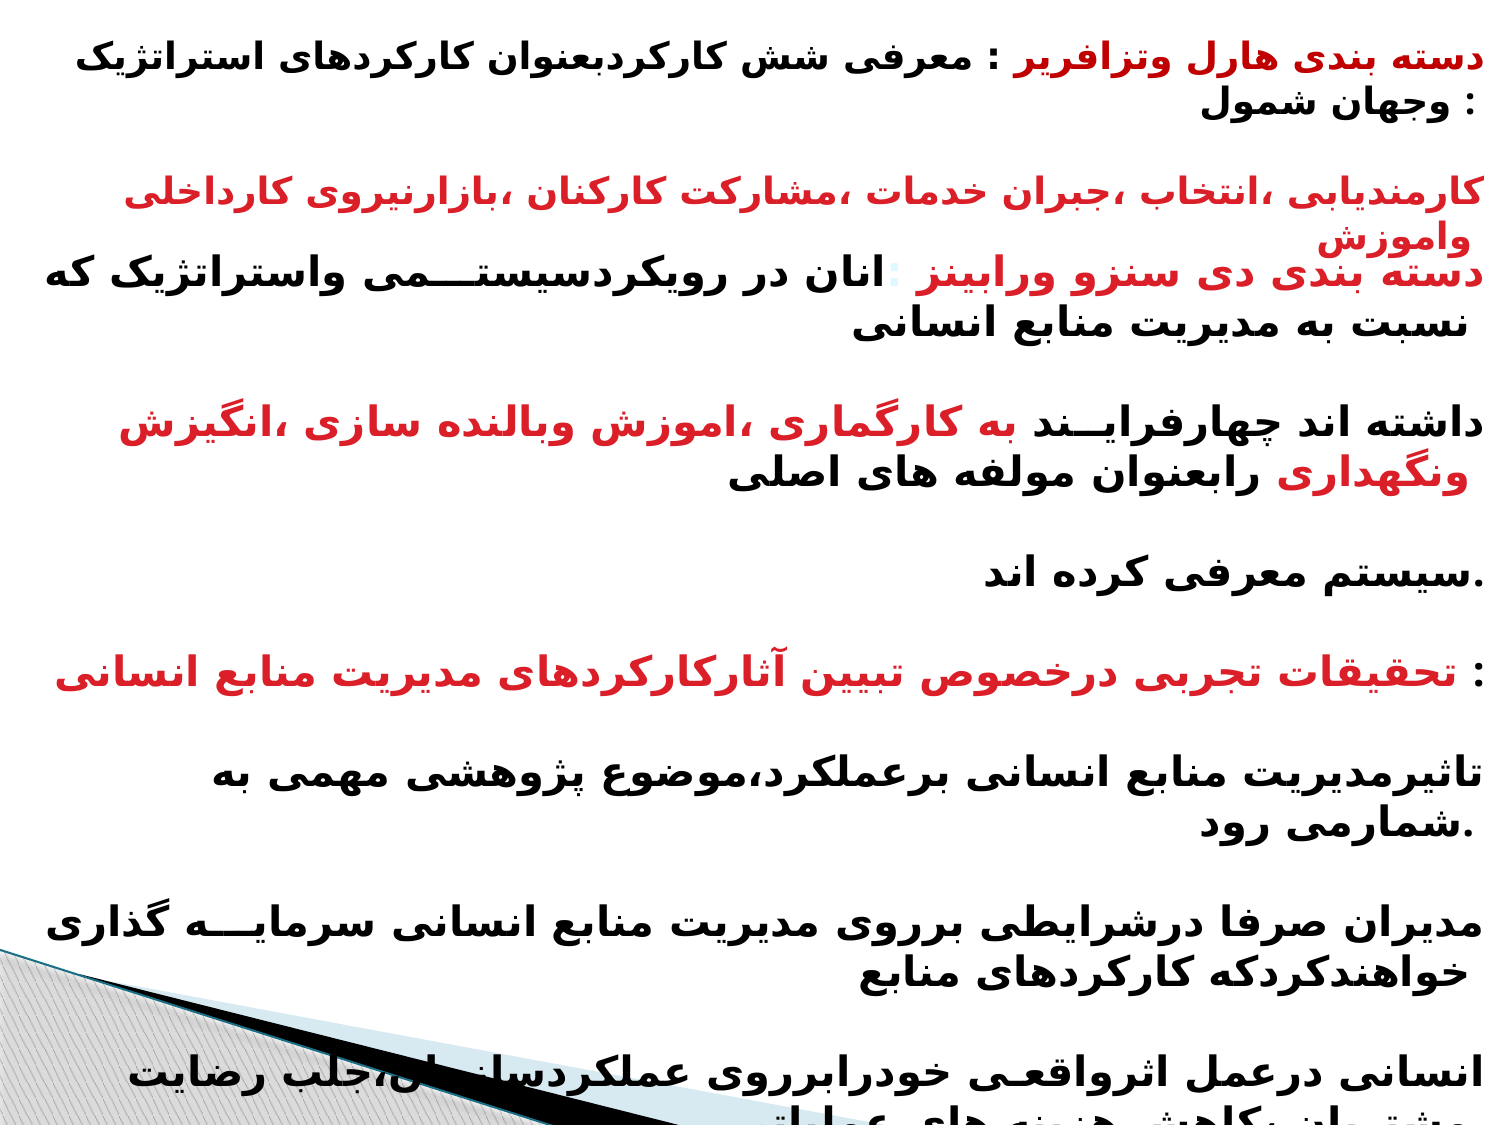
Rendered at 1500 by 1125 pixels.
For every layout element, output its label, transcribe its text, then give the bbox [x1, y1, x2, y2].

text_box دسته بندی دی سنزو ورابینز :انان در رویکردسیستـــمی واستراتژیک که نسبت به مدیریت منابع انسانی داشته اند چهارفرایــند به کارگماری ،اموزش وبالنده سازی ،انگیزش ونگهداری رابعنوان مولفه های اصلی سیستم معرفی کرده اند. تحقیقات تجربی درخصوص تبیین آثارکارکردهای مدیریت منابع انسانی : تاثیرمدیریت منابع انسانی برعملکرد،موضوع پژوهشی مهمی به شمارمی رود. مدیران صرفا درشرایطی برروی مدیریت منابع انسانی سرمایـــه گذاری خواهندکردکه کارکردهای منابع انسانی درعمل اثرواقعـی خودرابرروی عملکردسازمان،جلب رضایت مشتریان ،کاهش هزینه های عملیاتی وکسب منافع سازمانی نشان دهد . [0, 355, 1500, 1125]
text_box دسته بندی هارل وتزافریر : معرفی شش کارکردبعنوان کارکردهای استراتژیک وجهان شمول : کارمندیابی ،انتخاب ،جبران خدمات ،مشارکت کارکنان ،بازارنیروی کارداخلی واموزش [0, 24, 1500, 355]
